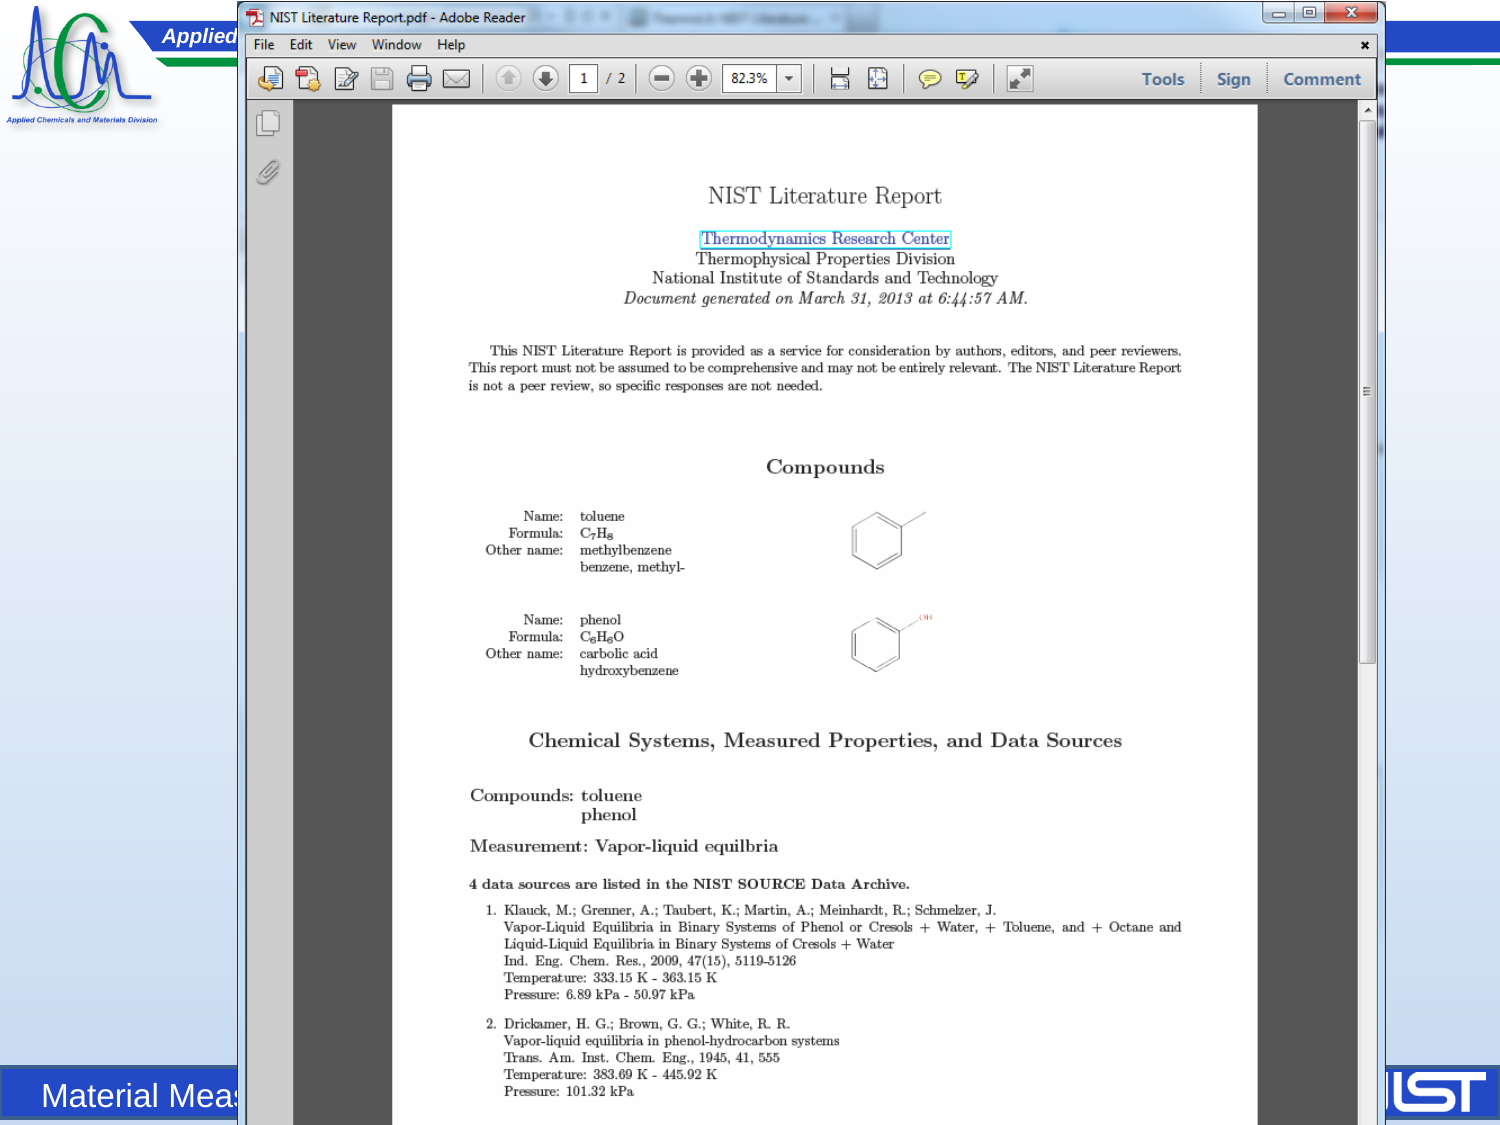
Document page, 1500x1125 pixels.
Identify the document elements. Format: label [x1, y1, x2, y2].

picture [237, 1, 1486, 1125]
picture [6, 6, 157, 124]
